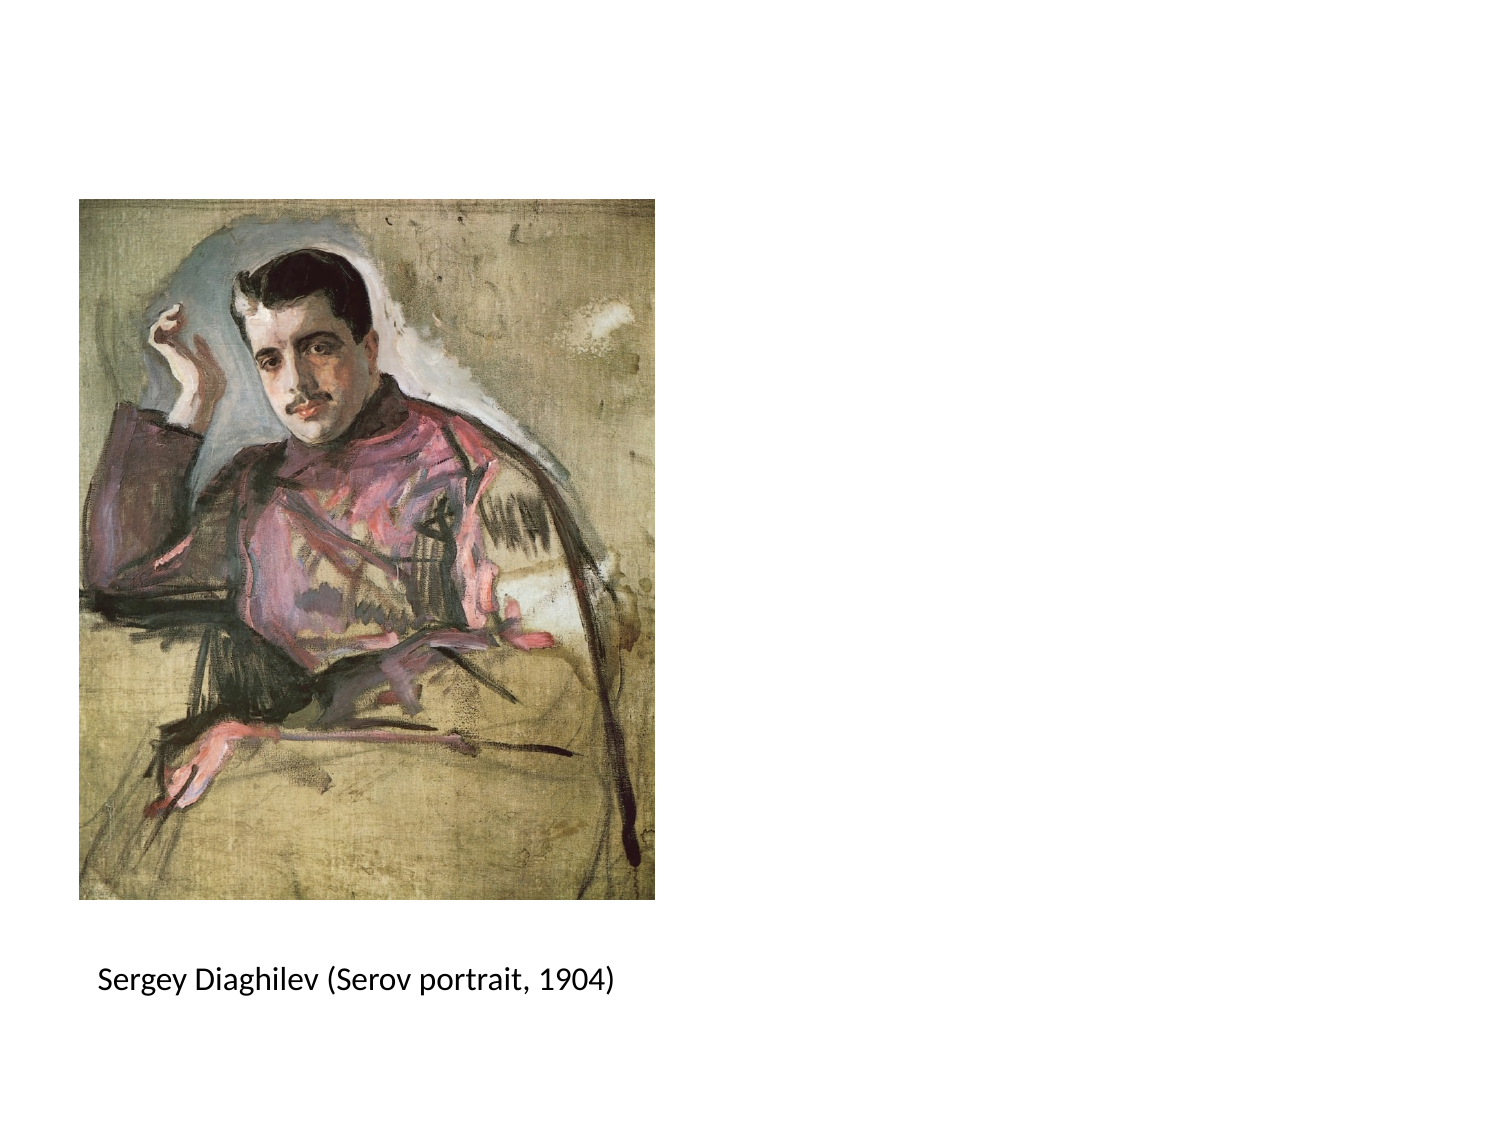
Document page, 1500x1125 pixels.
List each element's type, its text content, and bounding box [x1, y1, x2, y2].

picture [79, 199, 655, 901]
text_box Sergey Diaghilev (Serov portrait, 1904) [82, 949, 658, 1005]
